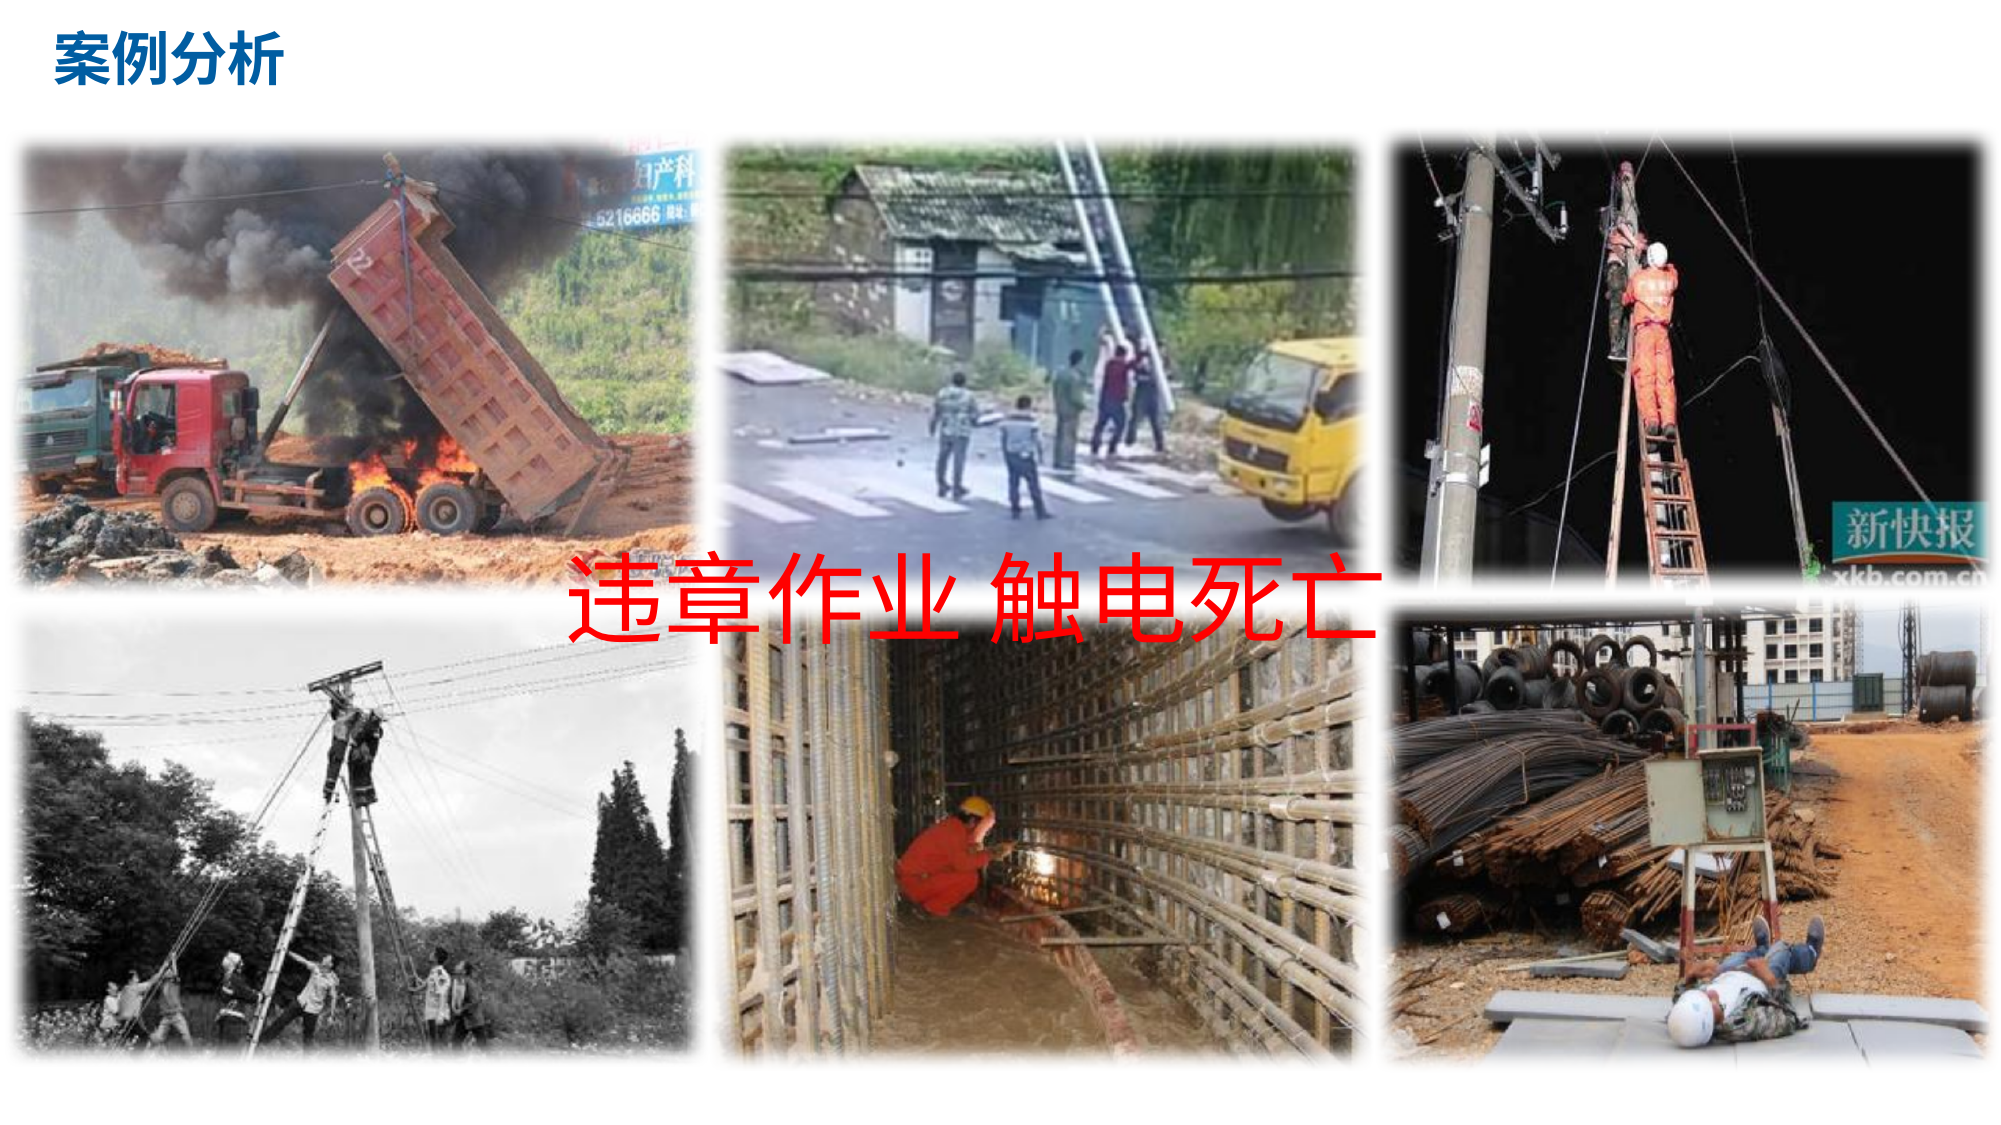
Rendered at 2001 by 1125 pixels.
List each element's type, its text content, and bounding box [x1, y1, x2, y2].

picture [5, 124, 2000, 1074]
text_box 案例分析 [38, 14, 1000, 99]
